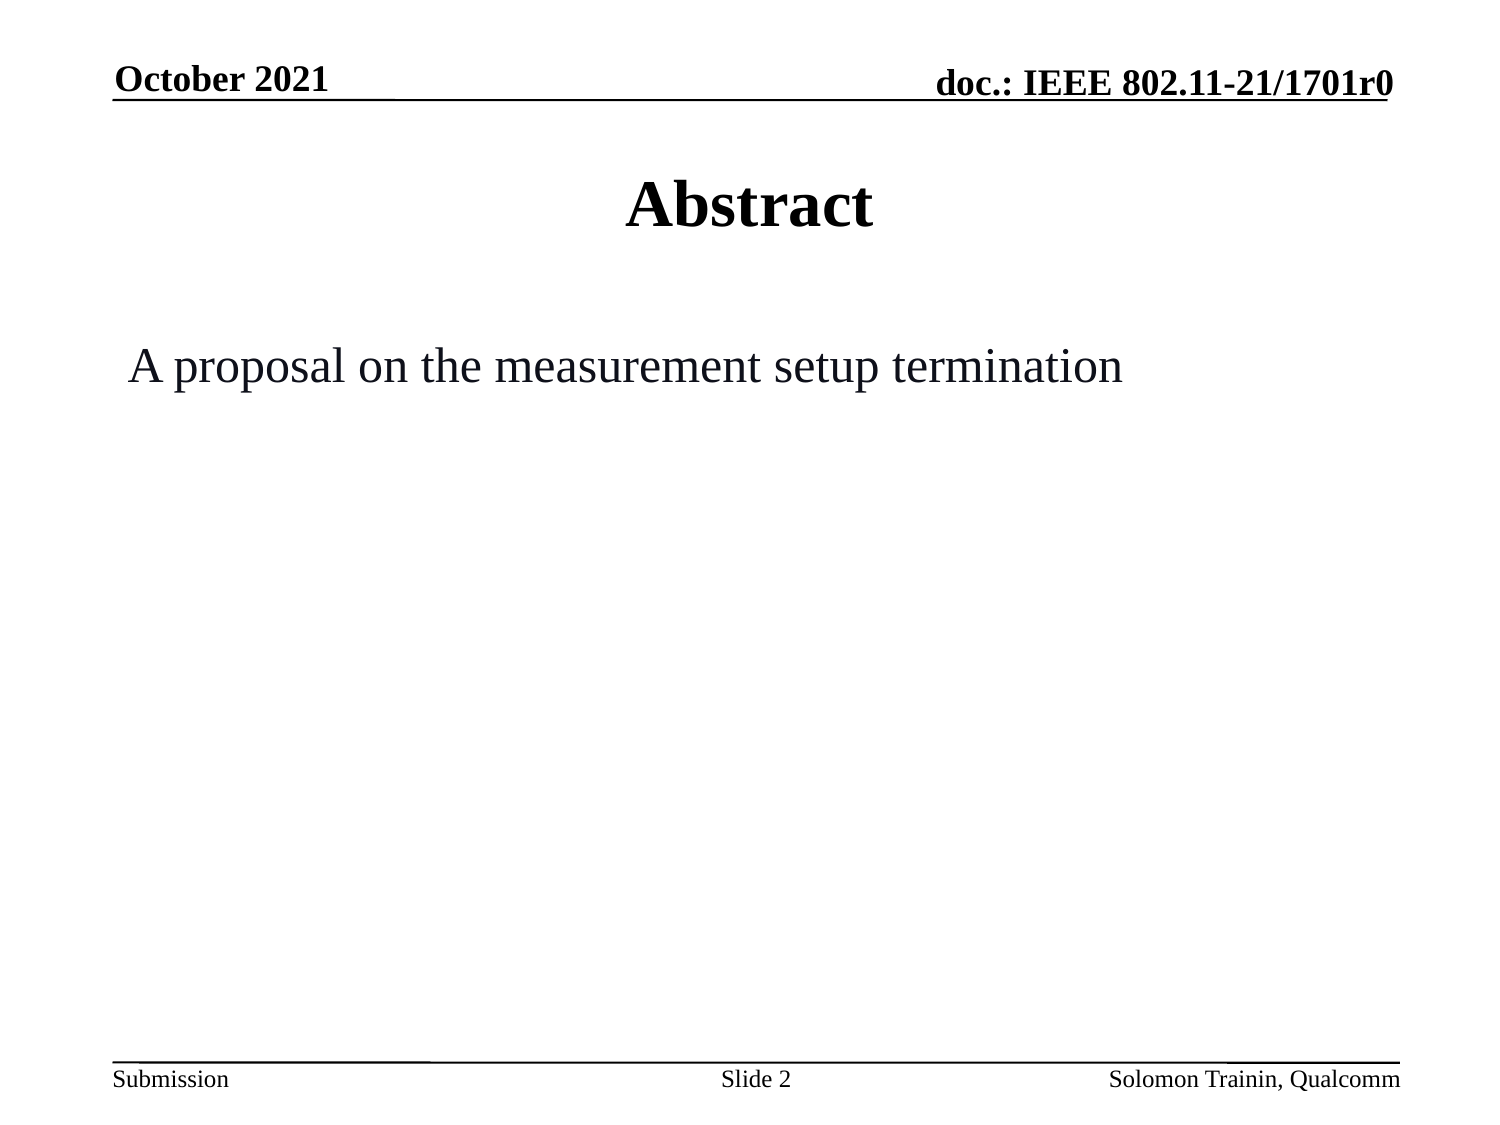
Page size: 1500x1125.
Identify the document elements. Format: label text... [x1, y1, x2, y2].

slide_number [114, 54, 540, 100]
title Abstract [112, 112, 1388, 288]
slide_number Slide 2 [712, 1061, 800, 1123]
list A proposal on the measurement setup termination [112, 324, 1388, 1001]
footer Solomon Trainin, Qualcomm [902, 1061, 1402, 1093]
